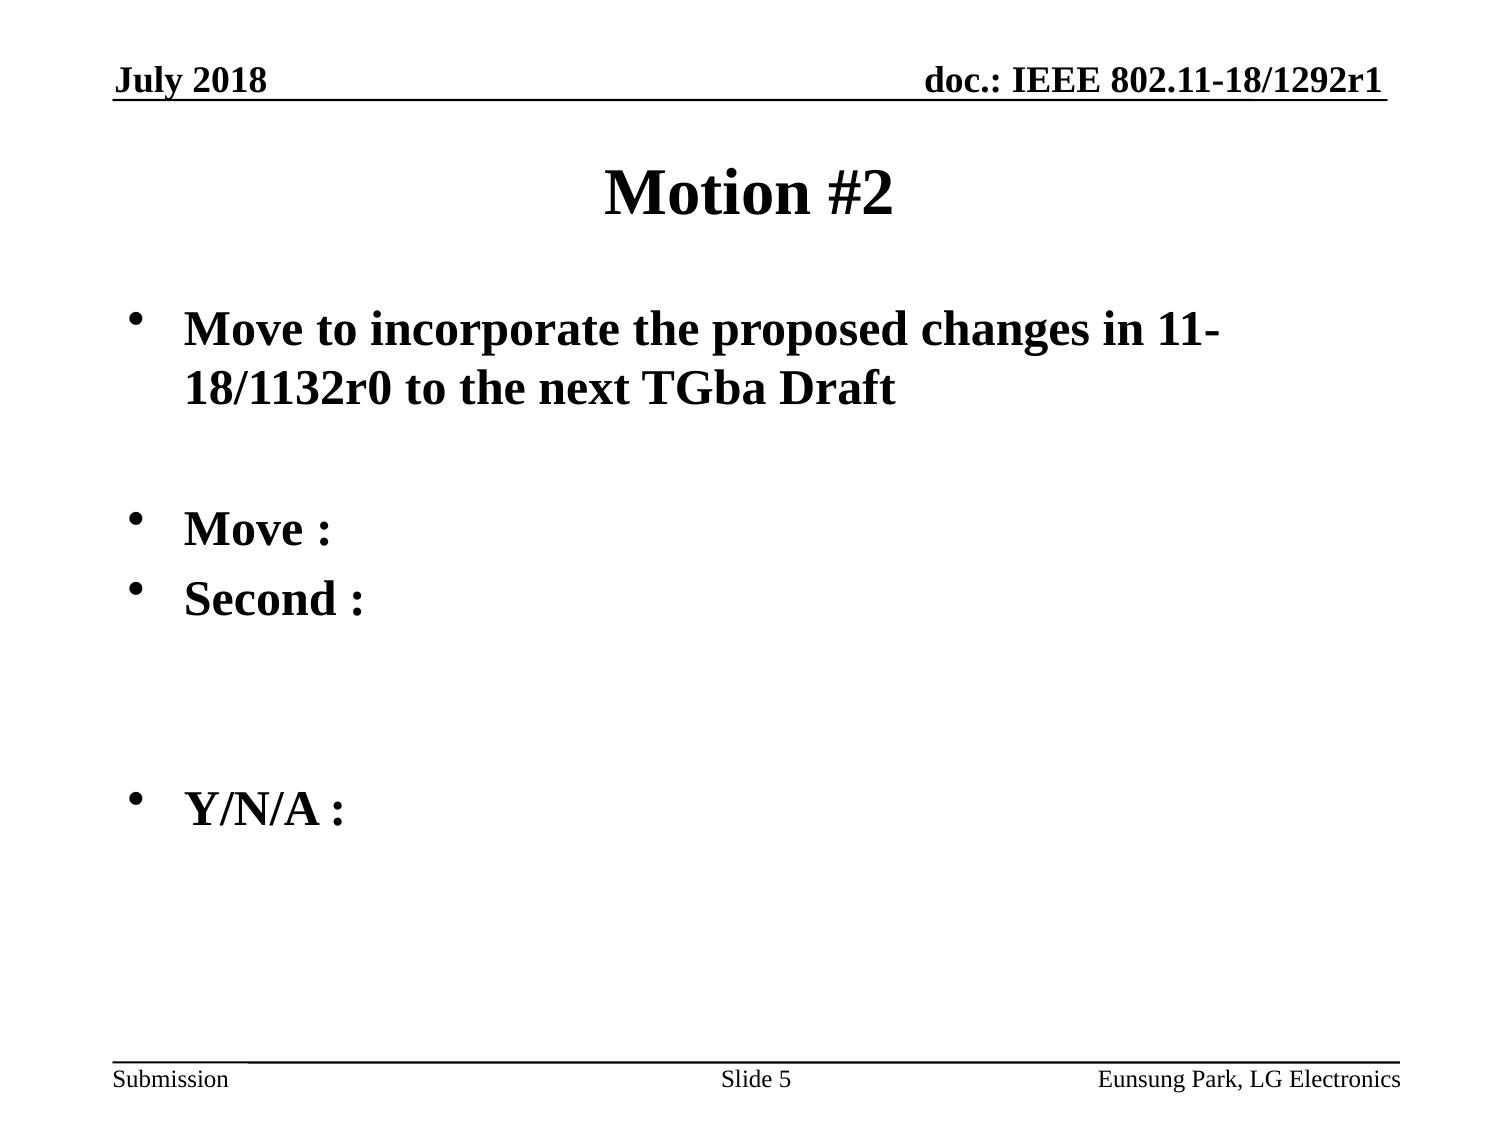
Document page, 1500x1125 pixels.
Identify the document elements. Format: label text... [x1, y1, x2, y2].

footer Eunsung Park, LG Electronics [1038, 1061, 1402, 1093]
list Move to incorporate the proposed changes in 11-18/1132r0 to the next TGba Draft Move : Second : Y/N/A : [112, 287, 1388, 1000]
slide_number Slide 5 [712, 1061, 800, 1093]
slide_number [114, 54, 270, 101]
title Motion #2 [112, 112, 1388, 263]
